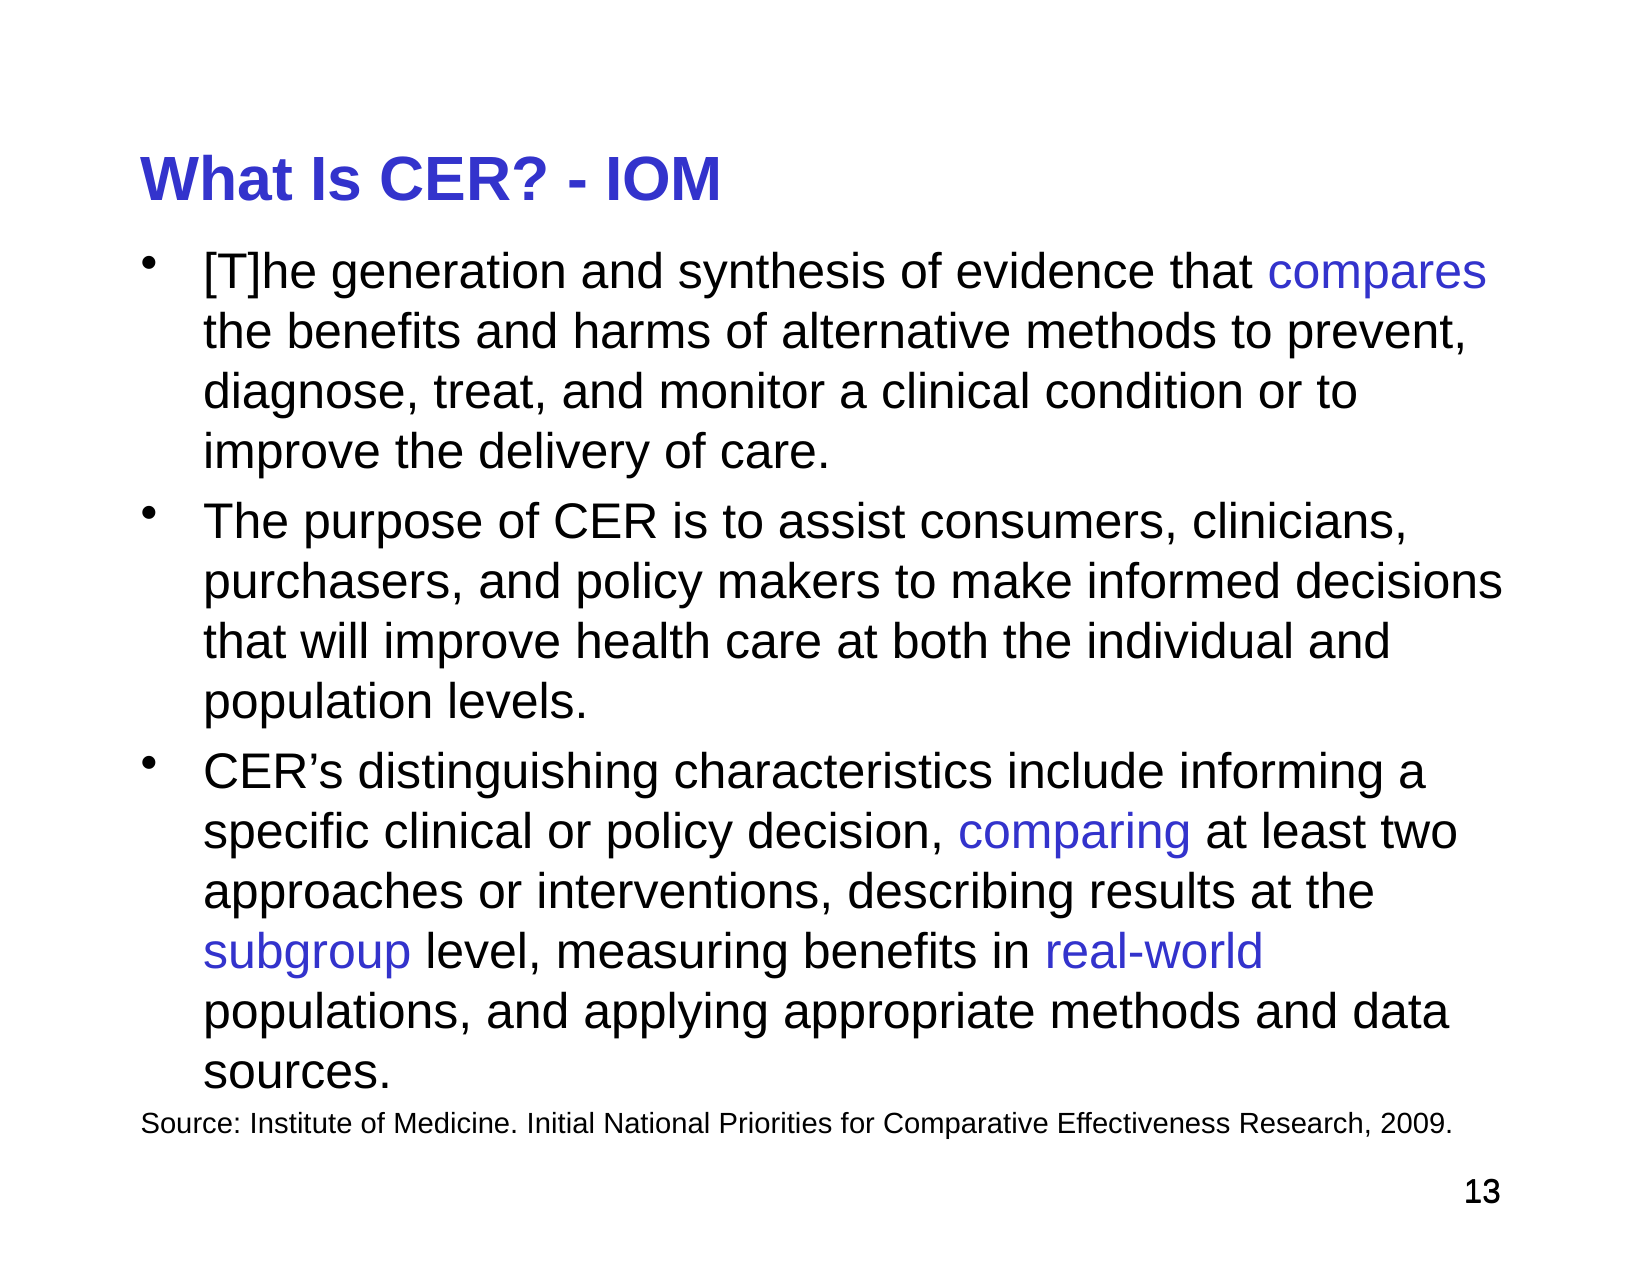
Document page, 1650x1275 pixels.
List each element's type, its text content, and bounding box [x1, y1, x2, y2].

title What Is CER? - IOM [123, 105, 1549, 247]
slide_number 13 [1182, 1161, 1526, 1247]
list [T]he generation and synthesis of evidence that compares the benefits and harms of alternative methods to prevent, diagnose, treat, and monitor a clinical condition or to improve the delivery of care. The purpose of CER is to assist consumers, clinicians, purchasers, and policy makers to make informed decisions that will improve health care at both the individual and population levels. CER’s distinguishing characteristics include informing a specific clinical or policy decision, comparing at least two approaches or interventions, describing results at the subgroup level, measuring benefits in real-world populations, and applying appropriate methods and data sources. Source: Institute of Medicine. Initial National Priorities for Comparative Effectiveness Research, 2009. [123, 230, 1527, 1082]
